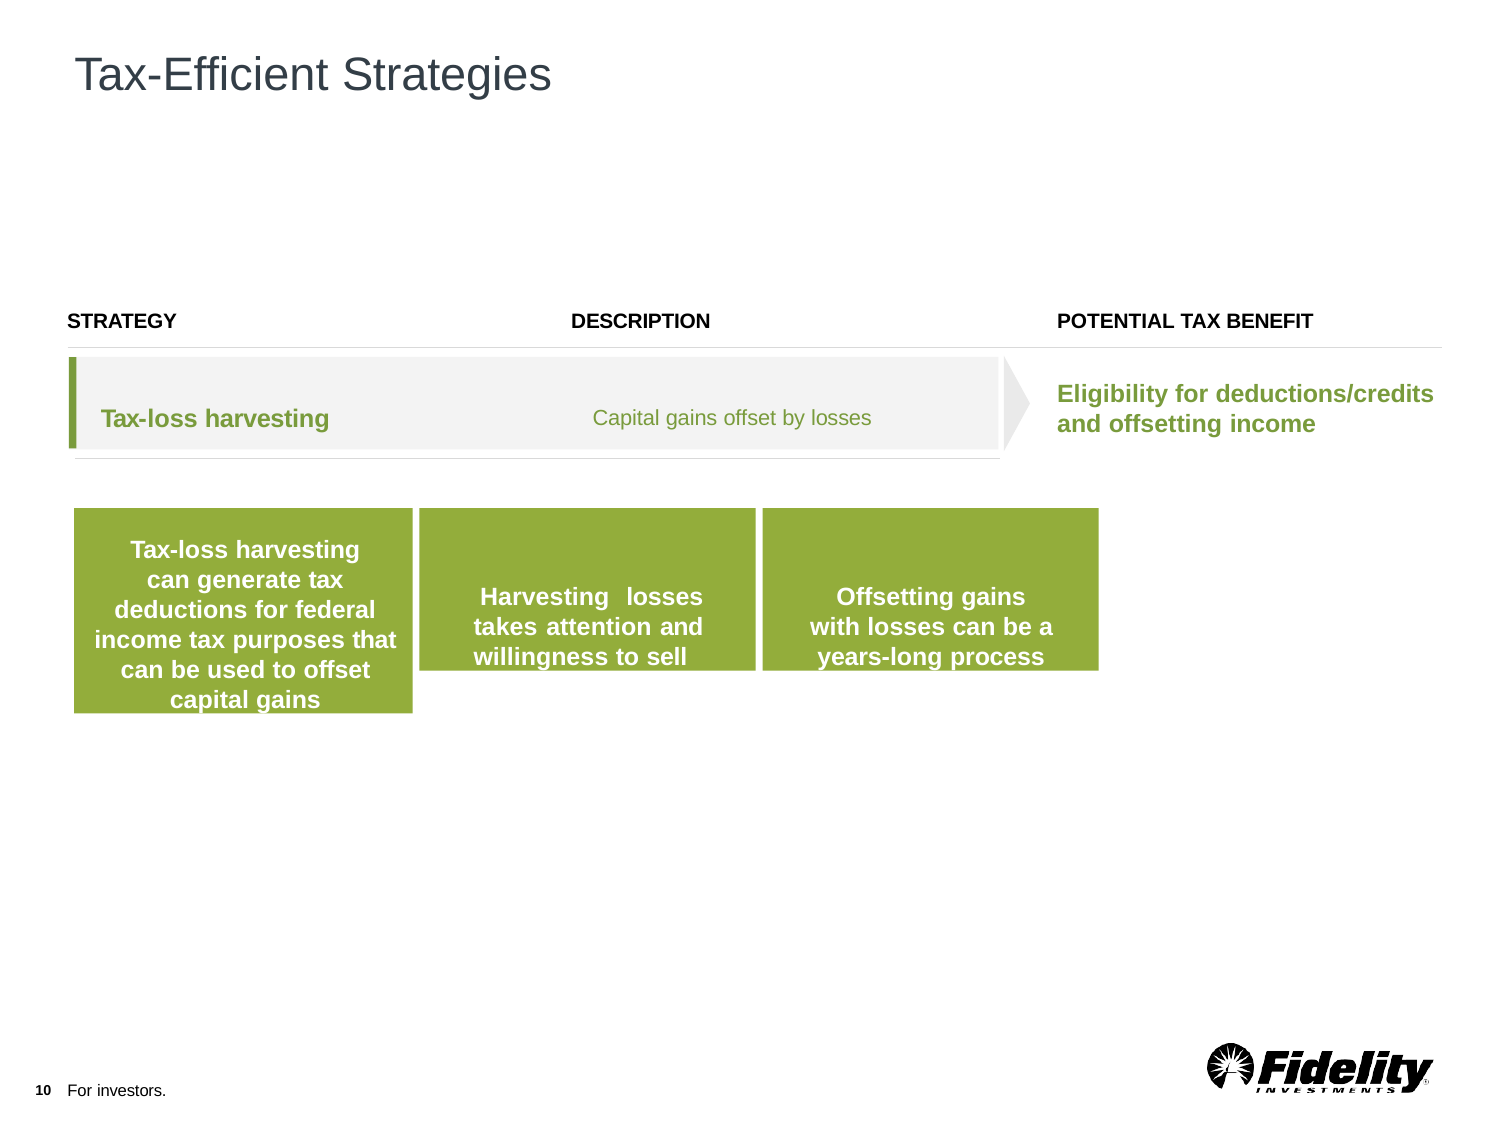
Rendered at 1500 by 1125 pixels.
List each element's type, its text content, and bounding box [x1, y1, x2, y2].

text_box POTENTIAL TAX BENEFIT [1055, 305, 1319, 333]
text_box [68, 355, 1031, 452]
title Tax-Efficient Strategies [72, 41, 1405, 232]
text_box DESCRIPTION [569, 305, 716, 333]
slide_number 10 For investors. [29, 1045, 782, 1125]
text_box STRATEGY [64, 305, 183, 333]
picture [1207, 1043, 1434, 1093]
text_box [757, 508, 763, 739]
text_box [412, 508, 418, 739]
text_box Tax-loss harvesting can generate tax deductions for federal income tax purposes that can be used to offset capital gains [74, 508, 413, 714]
text_box Offsetting gains with losses can be a years-long process [762, 508, 1099, 671]
text_box Harvesting losses takes attention and willingness to sell [419, 508, 756, 671]
text_box Eligibility for deductions/credits and offsetting income [1055, 375, 1441, 438]
